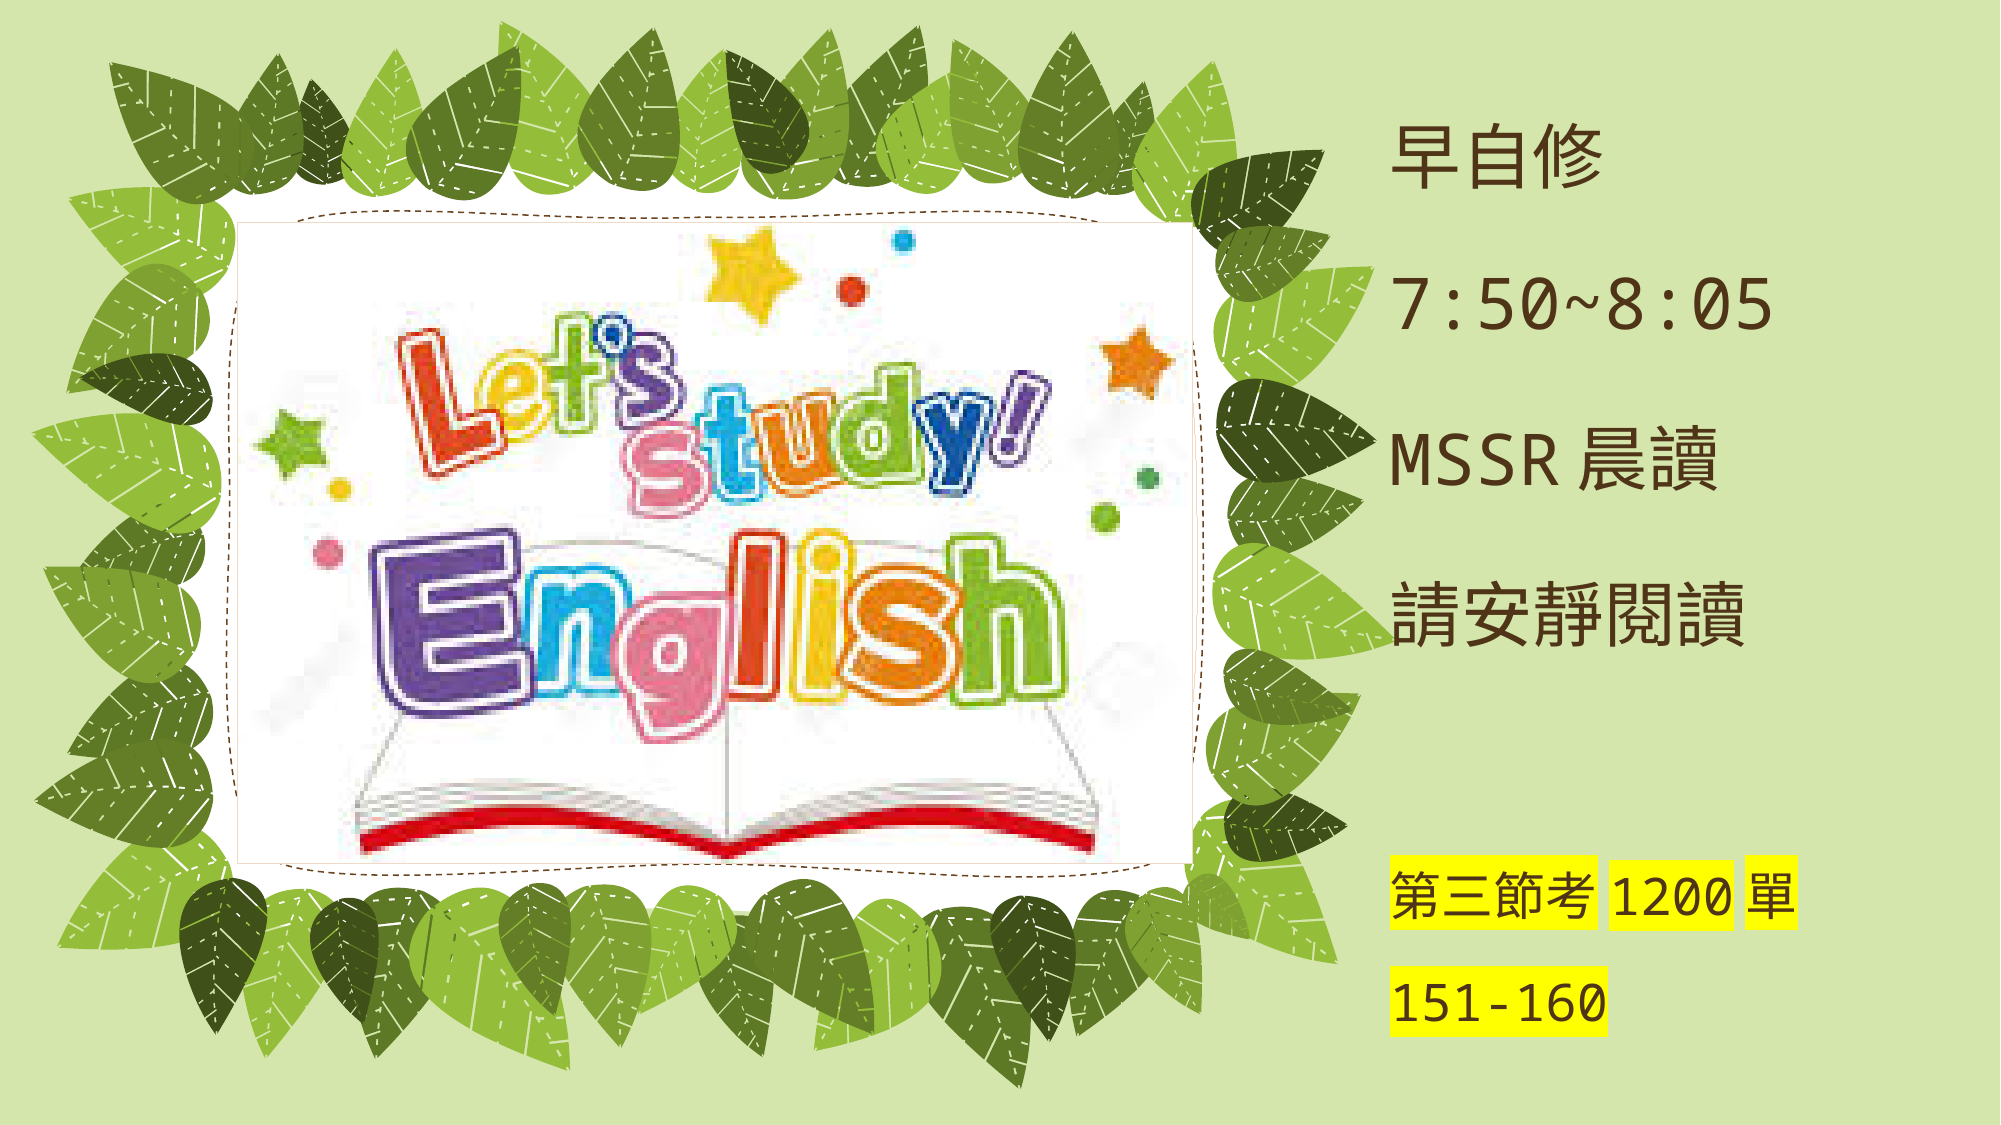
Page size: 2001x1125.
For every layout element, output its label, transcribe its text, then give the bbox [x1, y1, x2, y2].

title 早自修 7:50~8:05 MSSR晨讀 請安靜閱讀 第三節考1200單 151-160 [1374, 41, 1913, 1045]
picture [237, 222, 1193, 864]
text_box [1193, 402, 1198, 702]
